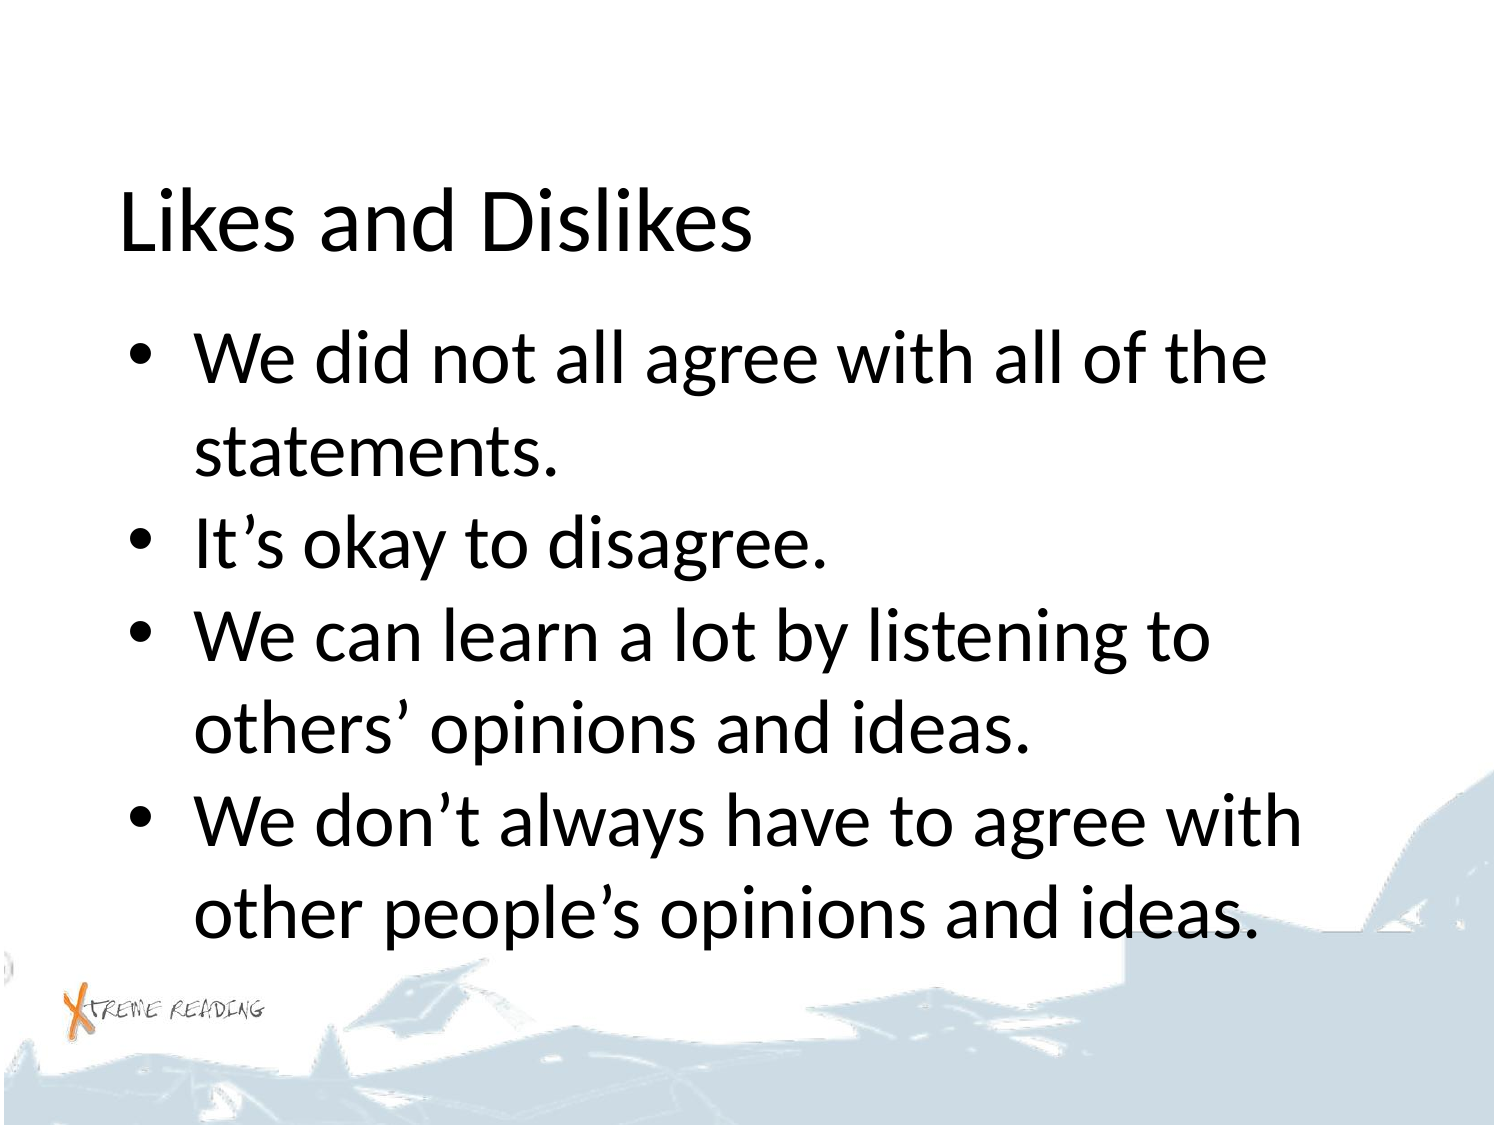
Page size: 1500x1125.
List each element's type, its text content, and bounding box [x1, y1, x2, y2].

title Likes and Dislikes [103, 59, 1397, 278]
list We did not all agree with all of the statements. It’s okay to disagree. We can learn a lot by listening to others’ opinions and ideas. We don’t always have to agree with other people’s opinions and ideas. [103, 299, 1397, 1014]
picture [4, 0, 1494, 1125]
